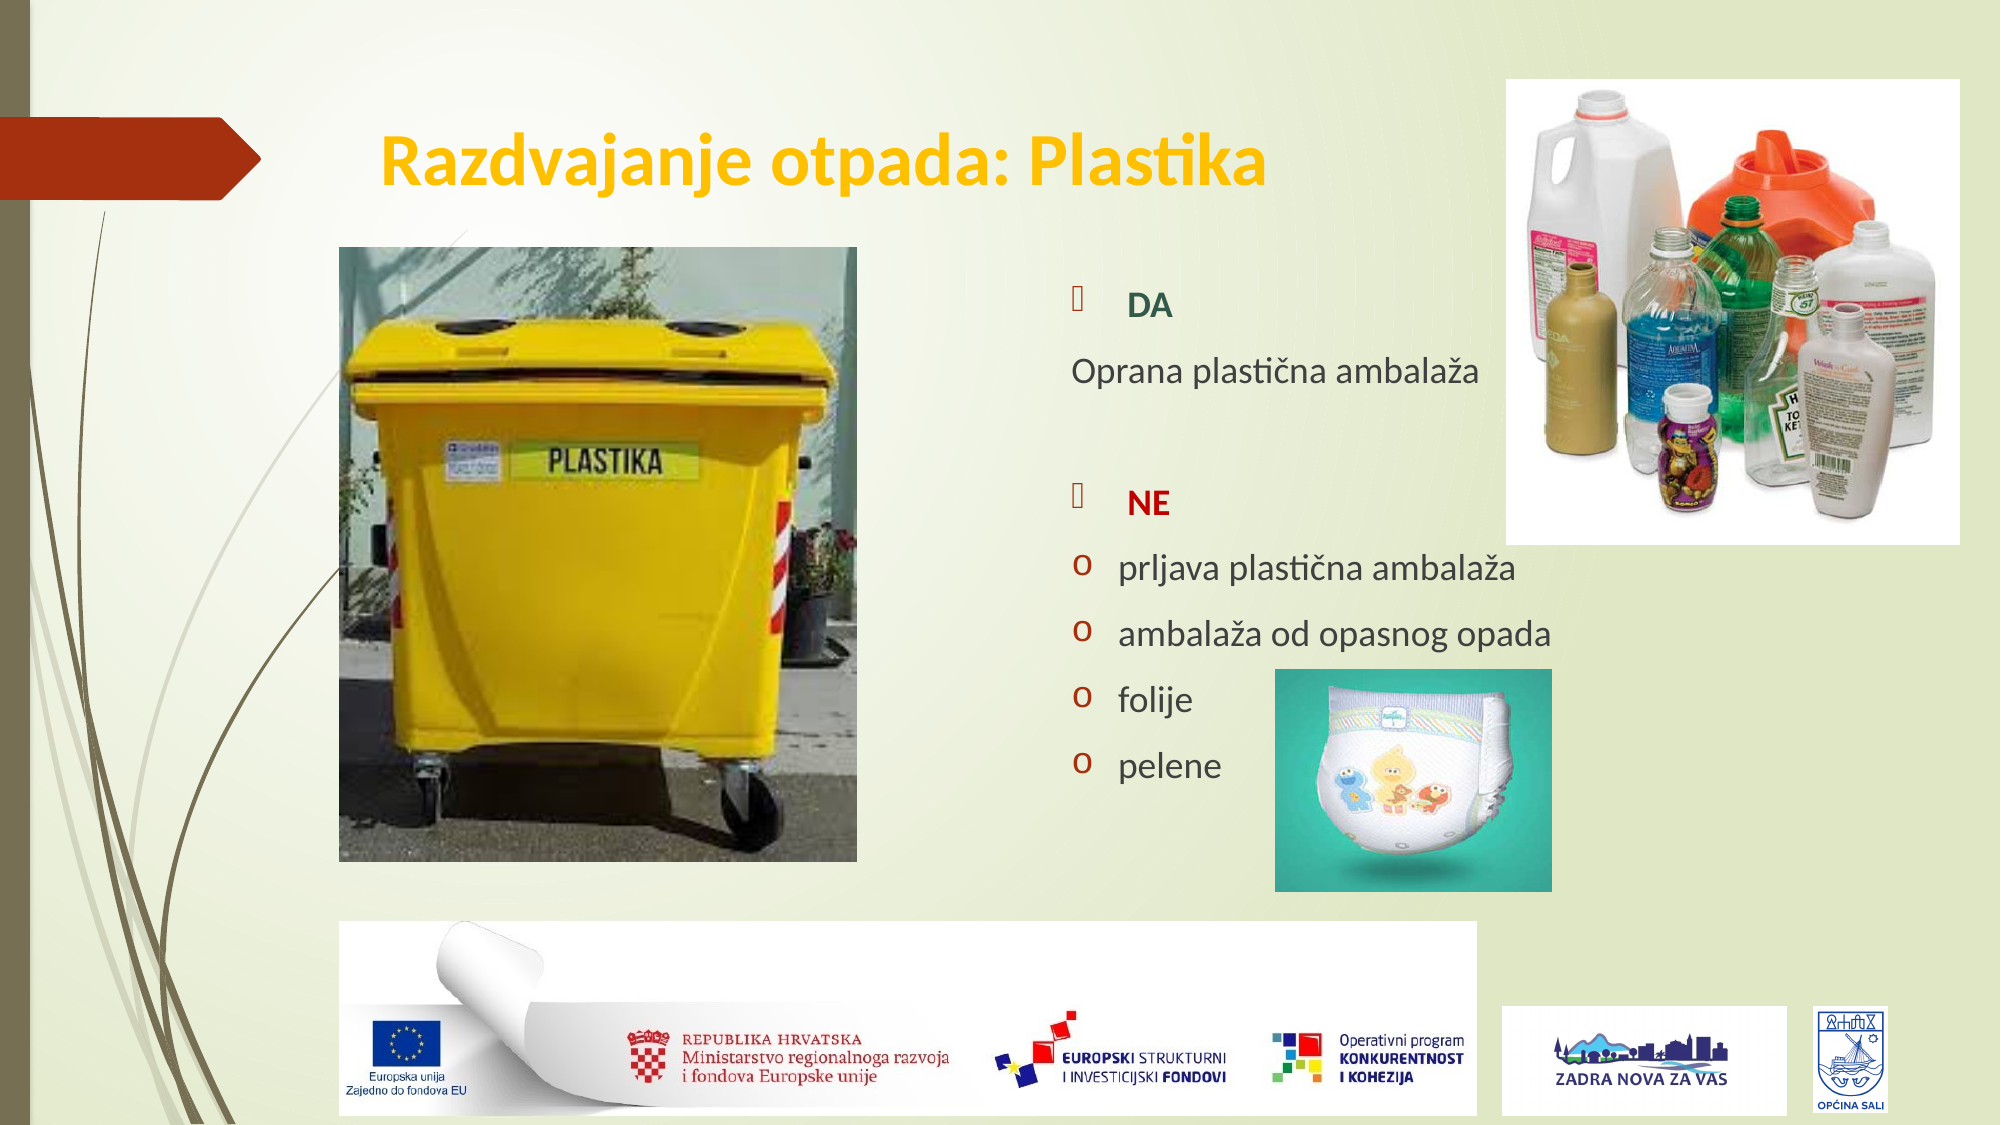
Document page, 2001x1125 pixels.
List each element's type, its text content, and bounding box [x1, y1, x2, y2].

picture [1275, 669, 1552, 892]
list DA Oprana plastična ambalaža NE prljava plastična ambalaža ambalaža od opasnog opada folije pelene [1056, 272, 1888, 970]
picture [1505, 79, 1961, 546]
picture [1502, 1006, 1788, 1116]
picture [339, 247, 857, 862]
picture [339, 921, 1477, 1116]
title Razdvajanje otpada: Plastika [297, 102, 1501, 313]
picture [1813, 1006, 1888, 1113]
